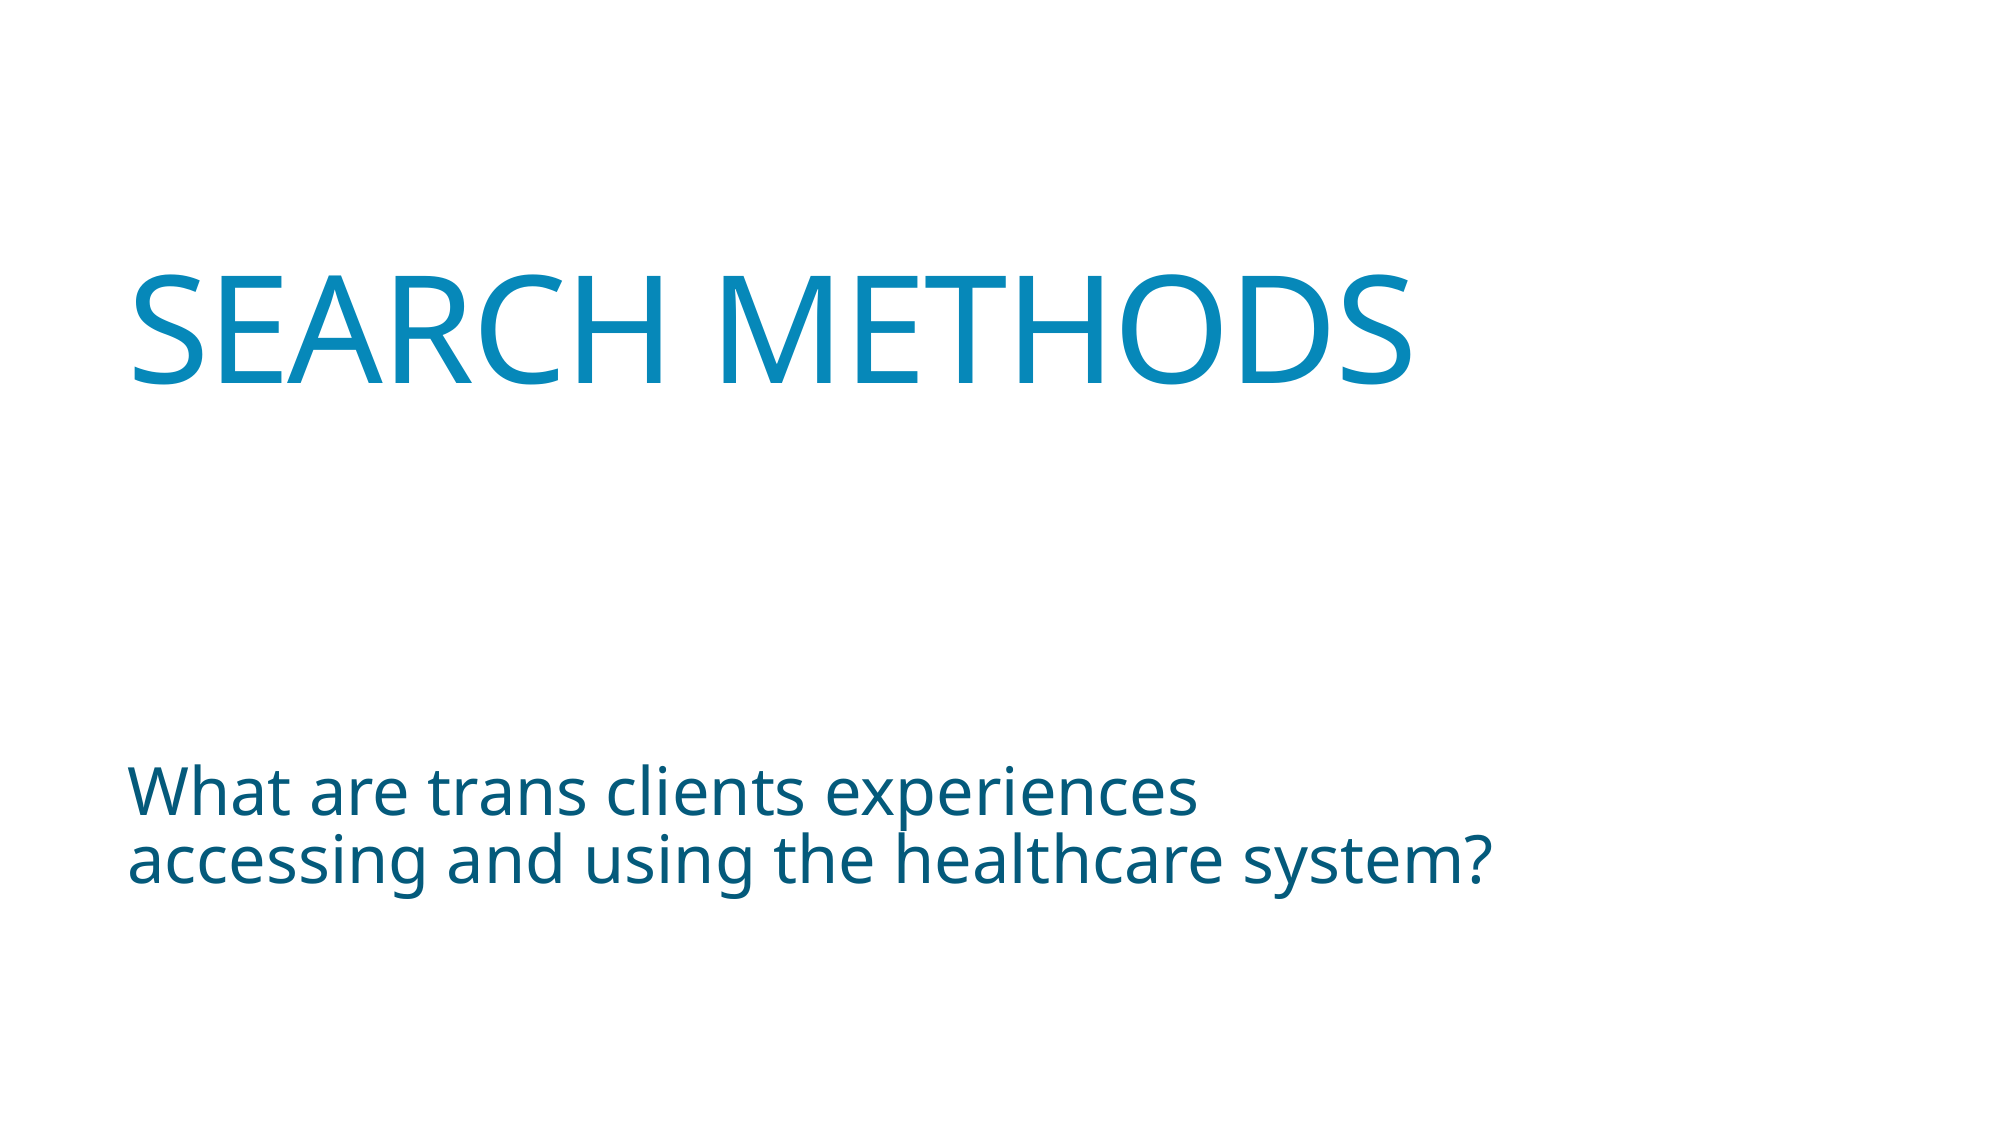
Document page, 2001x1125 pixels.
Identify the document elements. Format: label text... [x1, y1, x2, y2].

list What are trans clients experiences accessing and using the healthcare system? [112, 675, 1513, 984]
title Search Methods [112, 112, 1763, 563]
